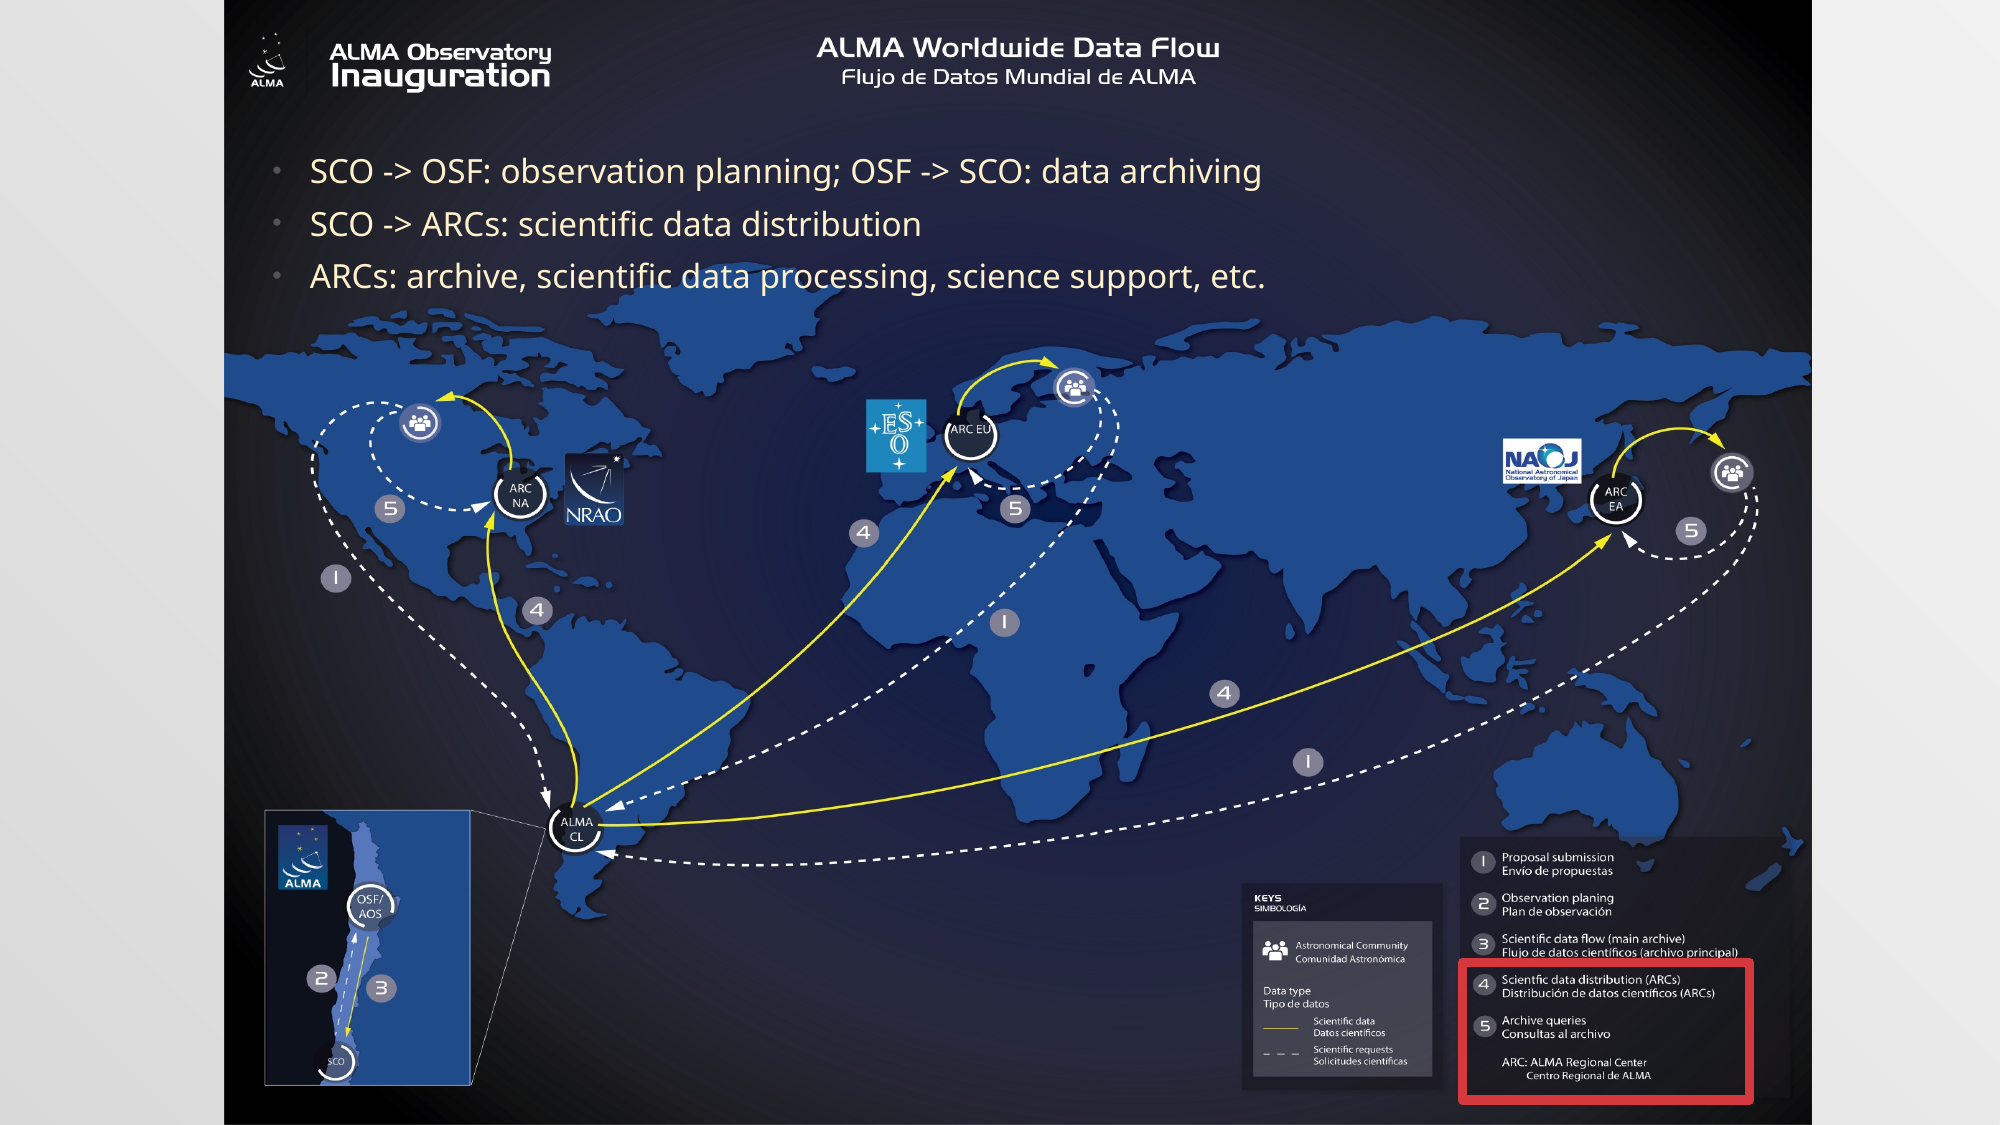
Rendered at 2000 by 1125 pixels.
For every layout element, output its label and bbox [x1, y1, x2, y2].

picture [224, 0, 1812, 1125]
